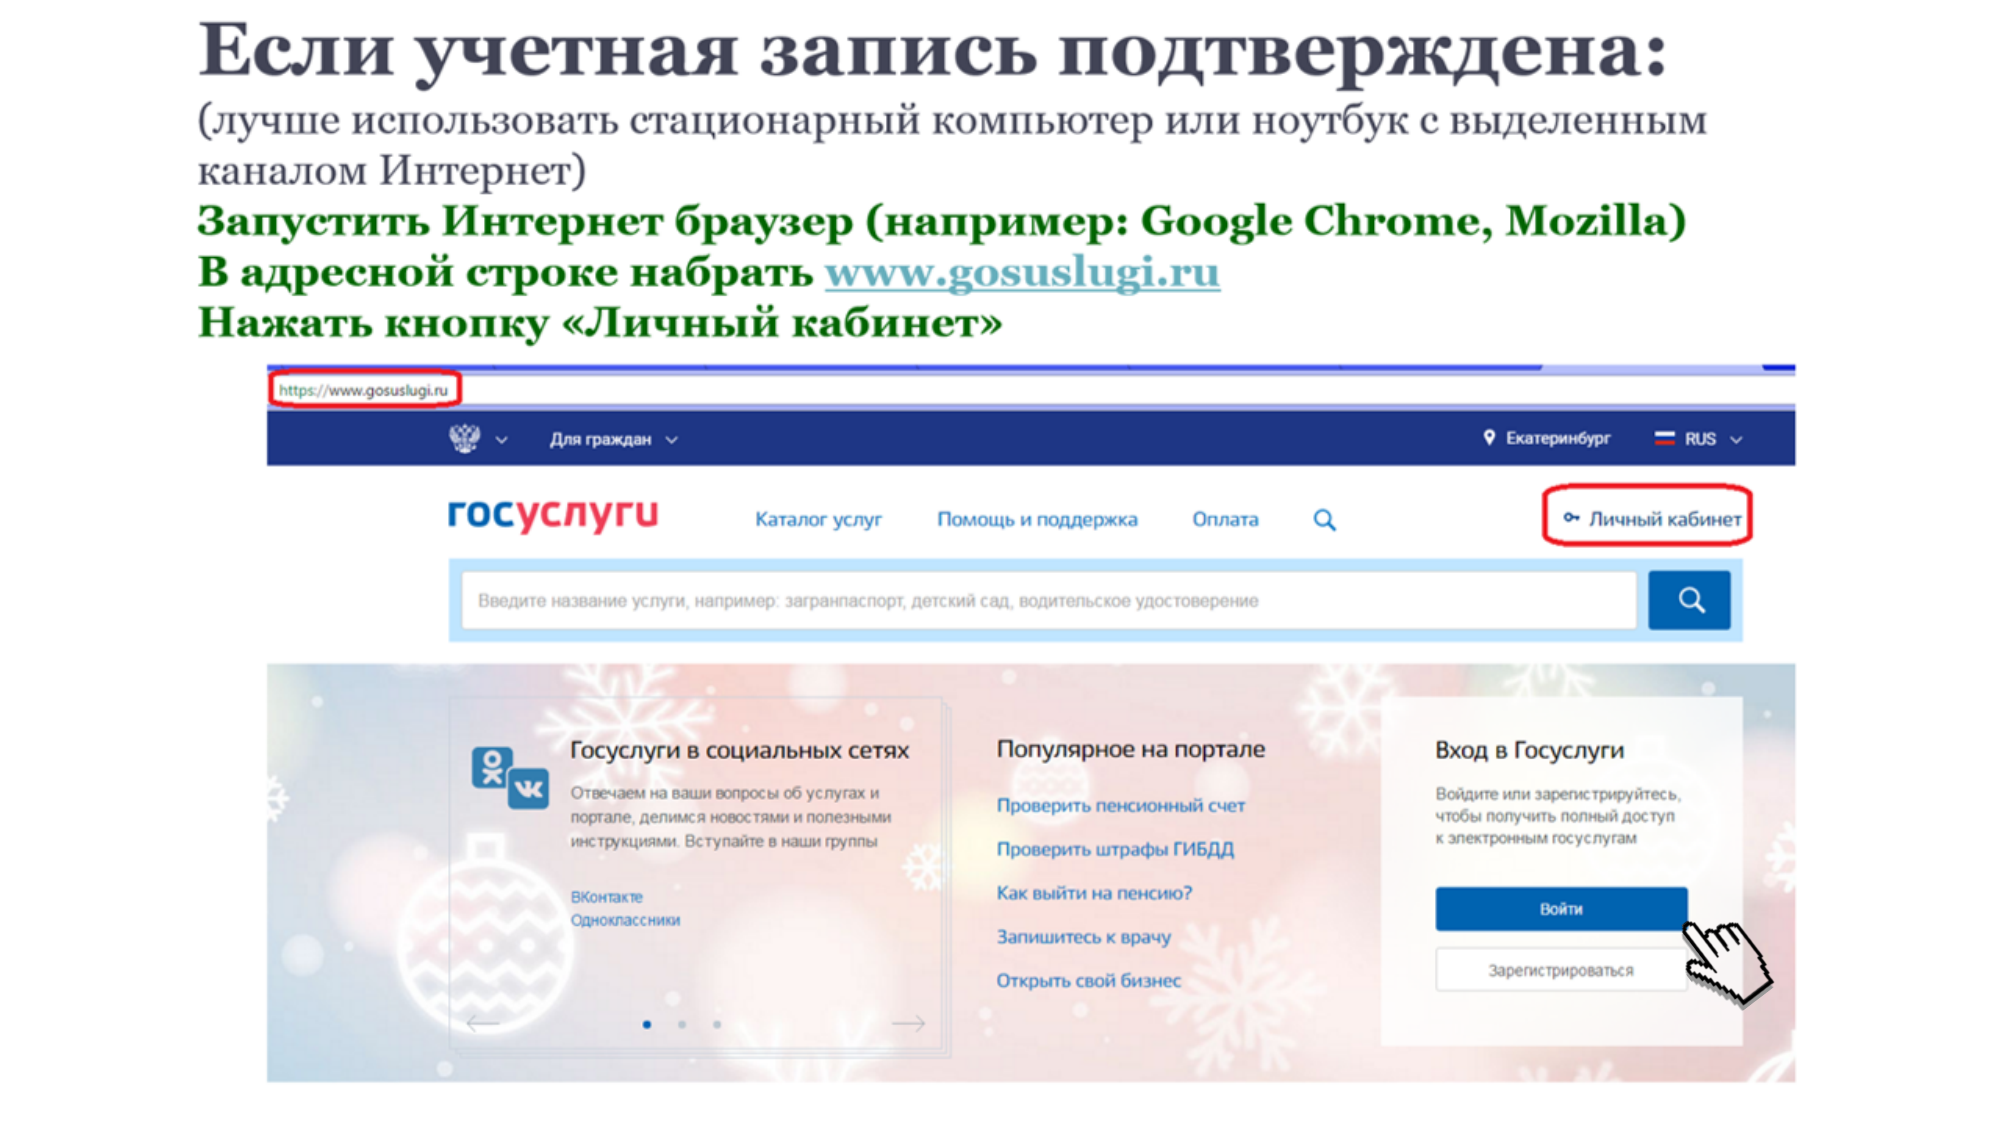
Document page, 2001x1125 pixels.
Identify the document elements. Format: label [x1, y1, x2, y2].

picture [175, 13, 1825, 1111]
